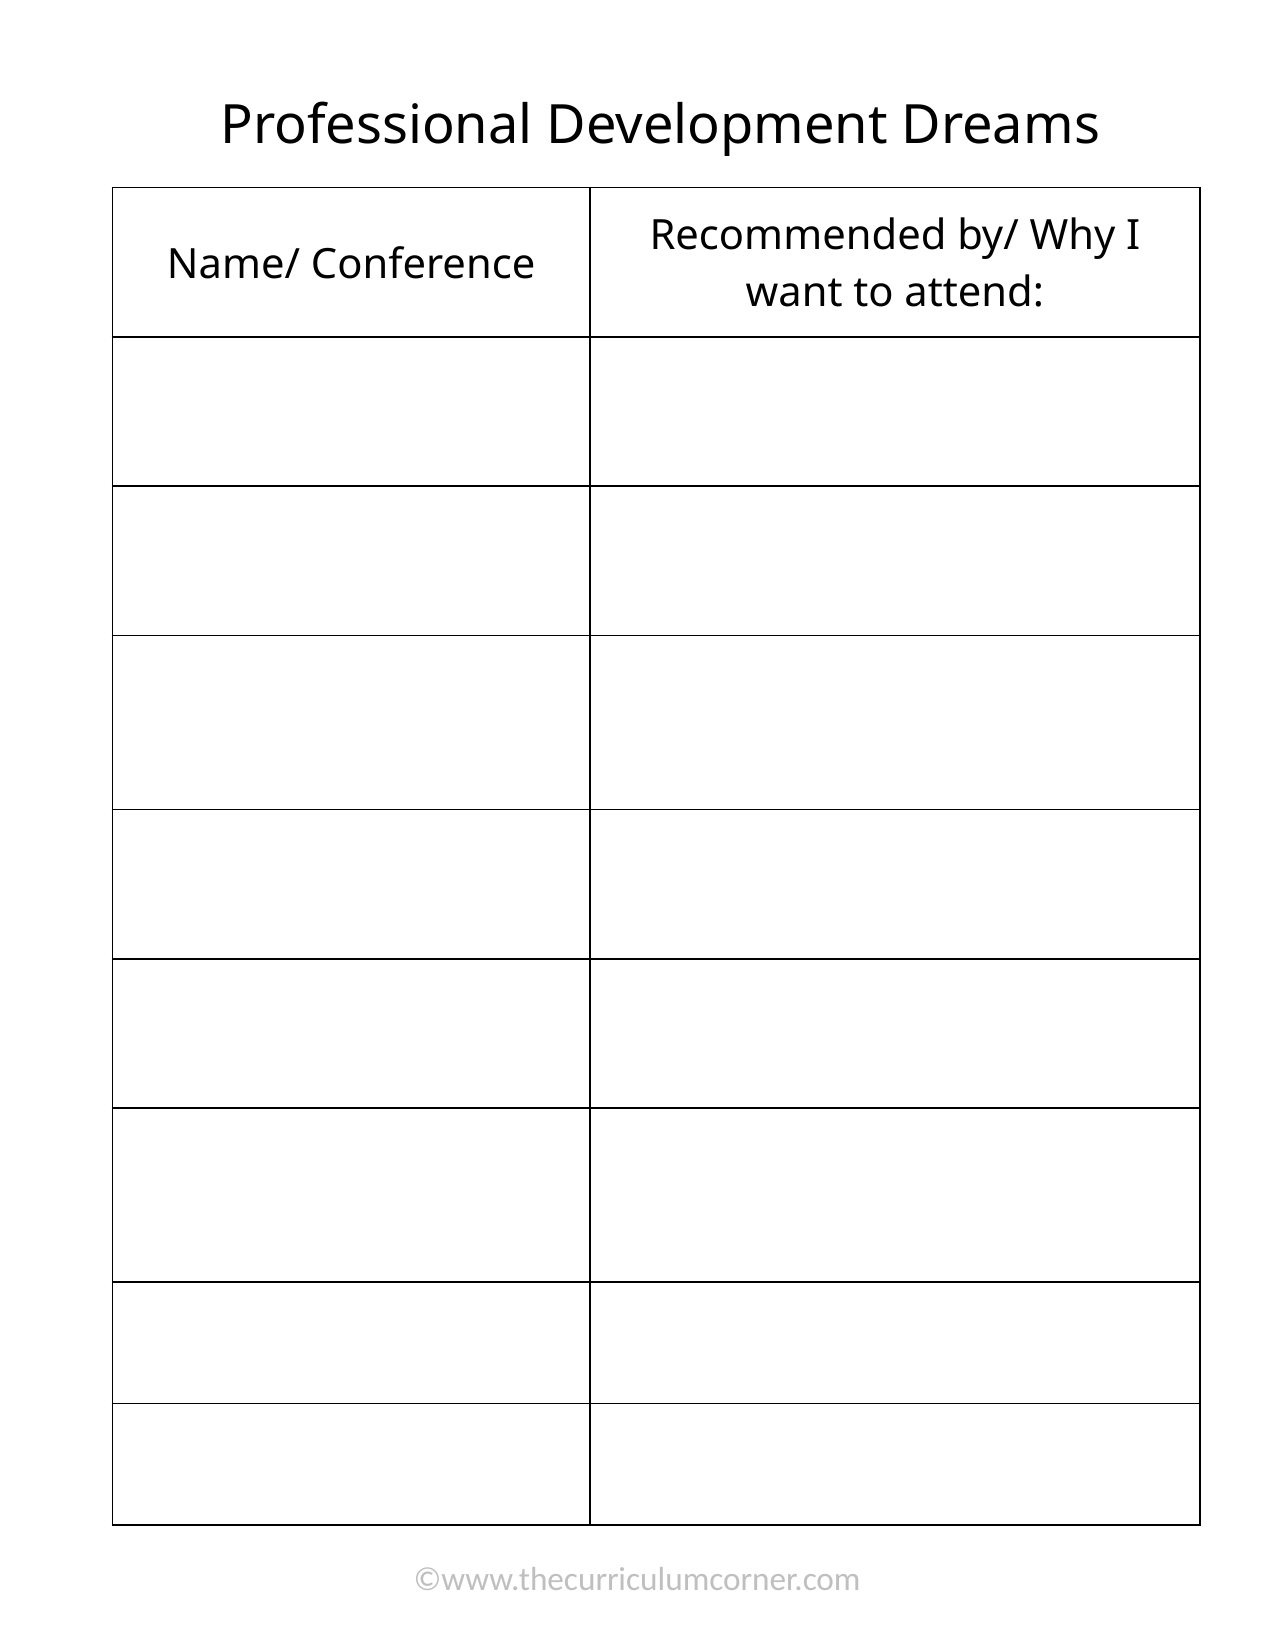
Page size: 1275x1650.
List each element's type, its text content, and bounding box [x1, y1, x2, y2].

table_cell [113, 1109, 589, 1281]
table_cell [113, 1283, 589, 1403]
table_cell [591, 1283, 1199, 1403]
table_cell [591, 1404, 1199, 1524]
table_cell [591, 636, 1199, 809]
table_cell [113, 338, 589, 485]
table_cell [113, 1404, 589, 1524]
text_box ©www.thecurriculumcorner.com [399, 1549, 876, 1605]
table_cell [113, 487, 589, 635]
text_box Professional Development Dreams [205, 81, 1116, 162]
table_cell [113, 636, 589, 809]
table_cell [591, 960, 1199, 1107]
table_cell [591, 1109, 1199, 1281]
table_cell [113, 810, 589, 958]
table_cell [591, 810, 1199, 958]
table_cell [591, 338, 1199, 485]
table_cell [591, 487, 1199, 635]
table_header Recommended by/ Why I want to attend: [591, 188, 1199, 336]
table_cell [113, 960, 589, 1107]
table_header Name/ Conference [113, 188, 589, 336]
